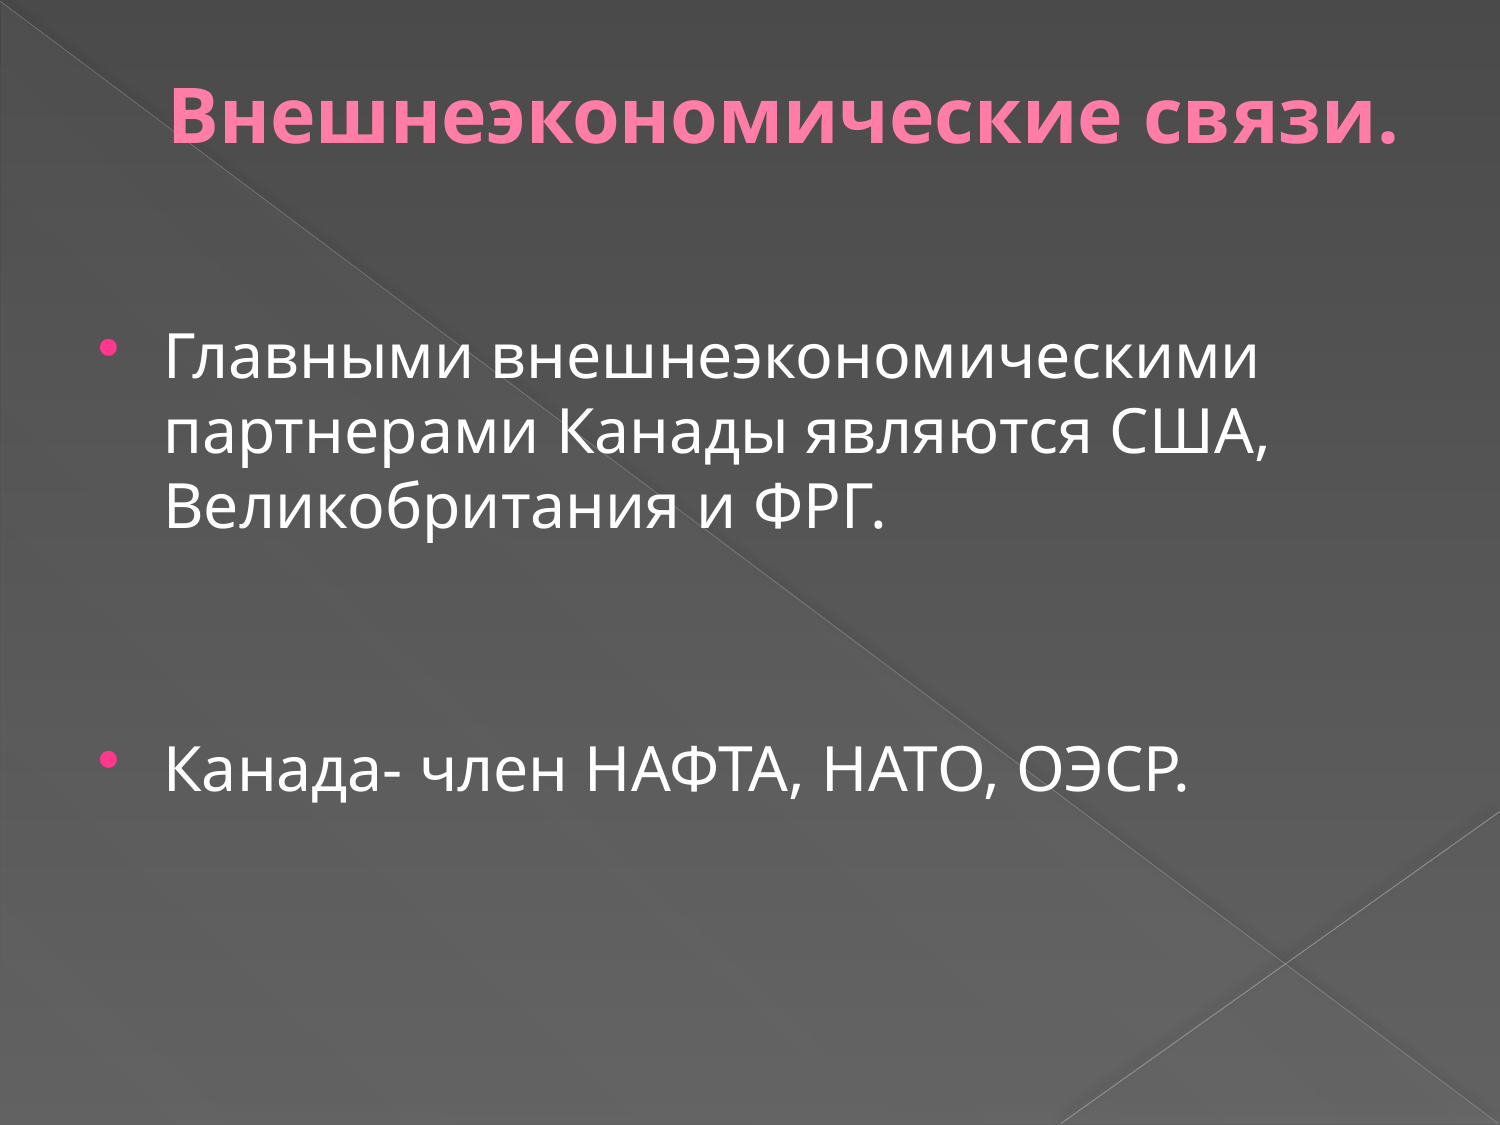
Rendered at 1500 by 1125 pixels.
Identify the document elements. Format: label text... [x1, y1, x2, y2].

list Главными внешнеэкономическими партнерами Канады являются США, Великобритания и ФРГ. Канада- член НАФТА, НАТО, ОЭСР. [75, 308, 1425, 1059]
title Внешнеэкономические связи. [75, 43, 1425, 274]
